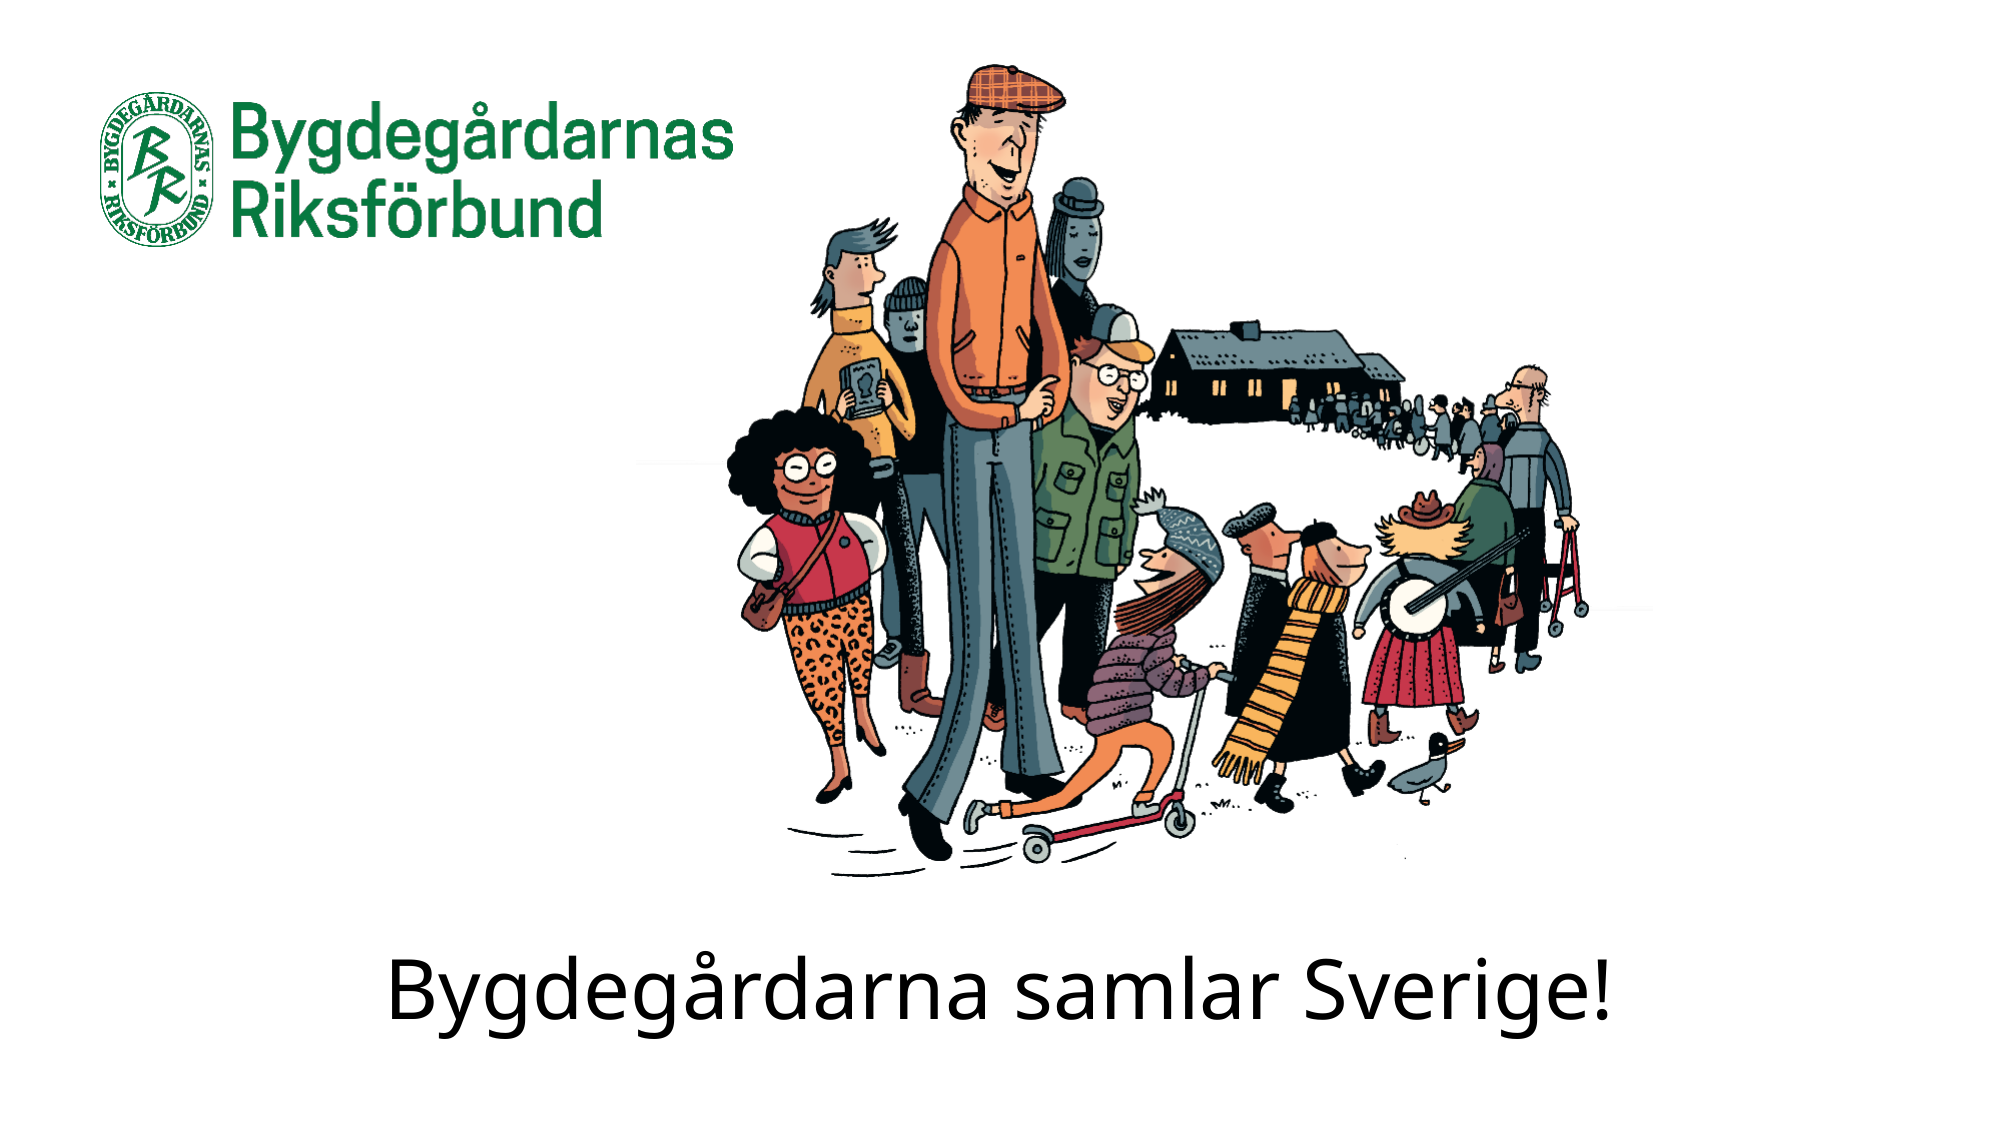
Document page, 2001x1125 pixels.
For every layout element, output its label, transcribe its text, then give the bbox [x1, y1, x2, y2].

picture [100, 25, 1653, 889]
text_box Bygdegårdarna samlar Sverige! [328, 940, 1672, 1088]
